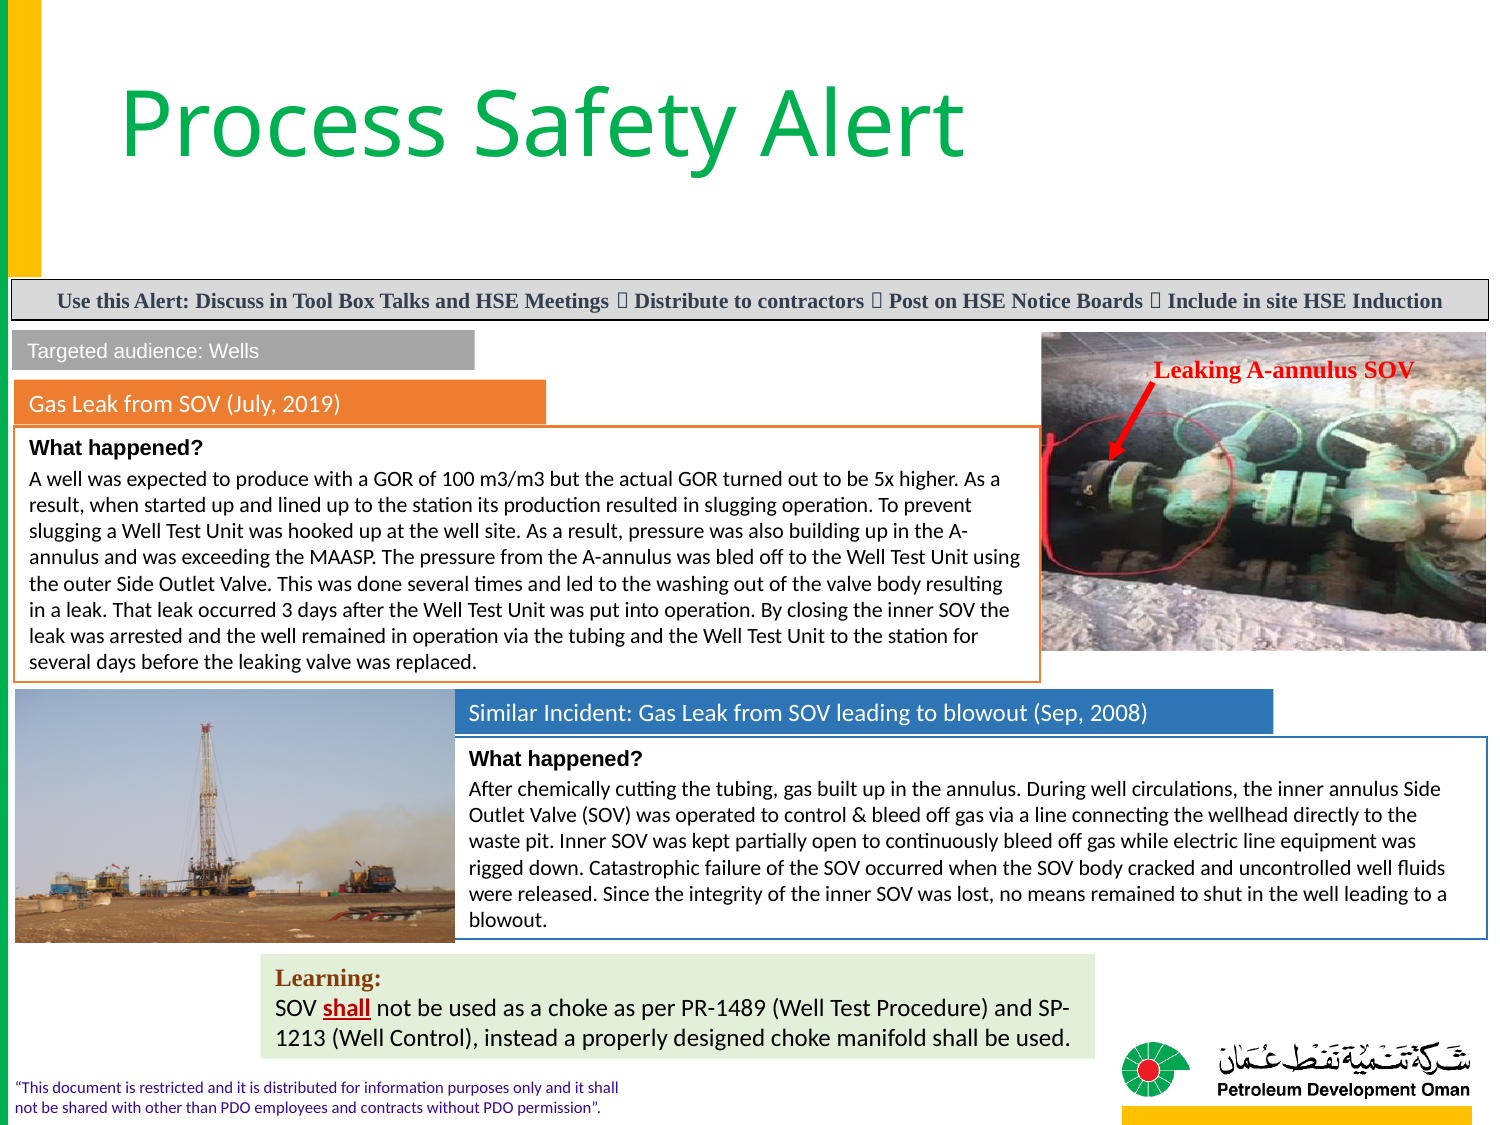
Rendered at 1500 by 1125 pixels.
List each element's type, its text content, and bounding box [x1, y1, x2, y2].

text_box What happened? A well was expected to produce with a GOR of 100 m3/m3 but the actual GOR turned out to be 5x higher. As a result, when started up and lined up to the station its production resulted in slugging operation. To prevent slugging a Well Test Unit was hooked up at the well site. As a result, pressure was also building up in the A-annulus and was exceeding the MAASP. The pressure from the A-annulus was bled off to the Well Test Unit using the outer Side Outlet Valve. This was done several times and led to the washing out of the valve body resulting in a leak. That leak occurred 3 days after the Well Test Unit was put into operation. By closing the inner SOV the leak was arrested and the well remained in operation via the tubing and the Well Test Unit to the station for several days before the leaking valve was replaced. [13, 425, 1041, 683]
title Process Safety Alert [103, 17, 1397, 236]
text_box Learning: SOV shall not be used as a choke as per PR-1489 (Well Test Procedure) and SP-1213 (Well Control), instead a properly designed choke manifold shall be used. [260, 953, 1096, 1059]
text_box Use this Alert: Discuss in Tool Box Talks and HSE Meetings  Distribute to contractors  Post on HSE Notice Boards  Include in site HSE Induction [11, 279, 1489, 321]
text_box “This document is restricted and it is distributed for information purposes only and it shall not be shared with other than PDO employees and contracts without PDO permission”. [0, 1069, 658, 1125]
picture [1122, 1042, 1470, 1099]
text_box What happened? After chemically cutting the tubing, gas built up in the annulus. During well circulations, the inner annulus Side Outlet Valve (SOV) was operated to control & bleed off gas via a line connecting the wellhead directly to the waste pit. Inner SOV was kept partially open to continuously bleed off gas while electric line equipment was rigged down. Catastrophic failure of the SOV occurred when the SOV body cracked and uncontrolled well fluids were released. Since the integrity of the inner SOV was lost, no means remained to shut in the well leading to a blowout. [455, 736, 1488, 940]
picture [15, 689, 455, 943]
text_box Targeted audience: Wells [12, 330, 475, 370]
text_box Gas Leak from SOV (July, 2019) [14, 379, 547, 425]
text_box Similar Incident: Gas Leak from SOV leading to blowout (Sep, 2008) [455, 689, 1274, 734]
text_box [1041, 332, 1486, 651]
